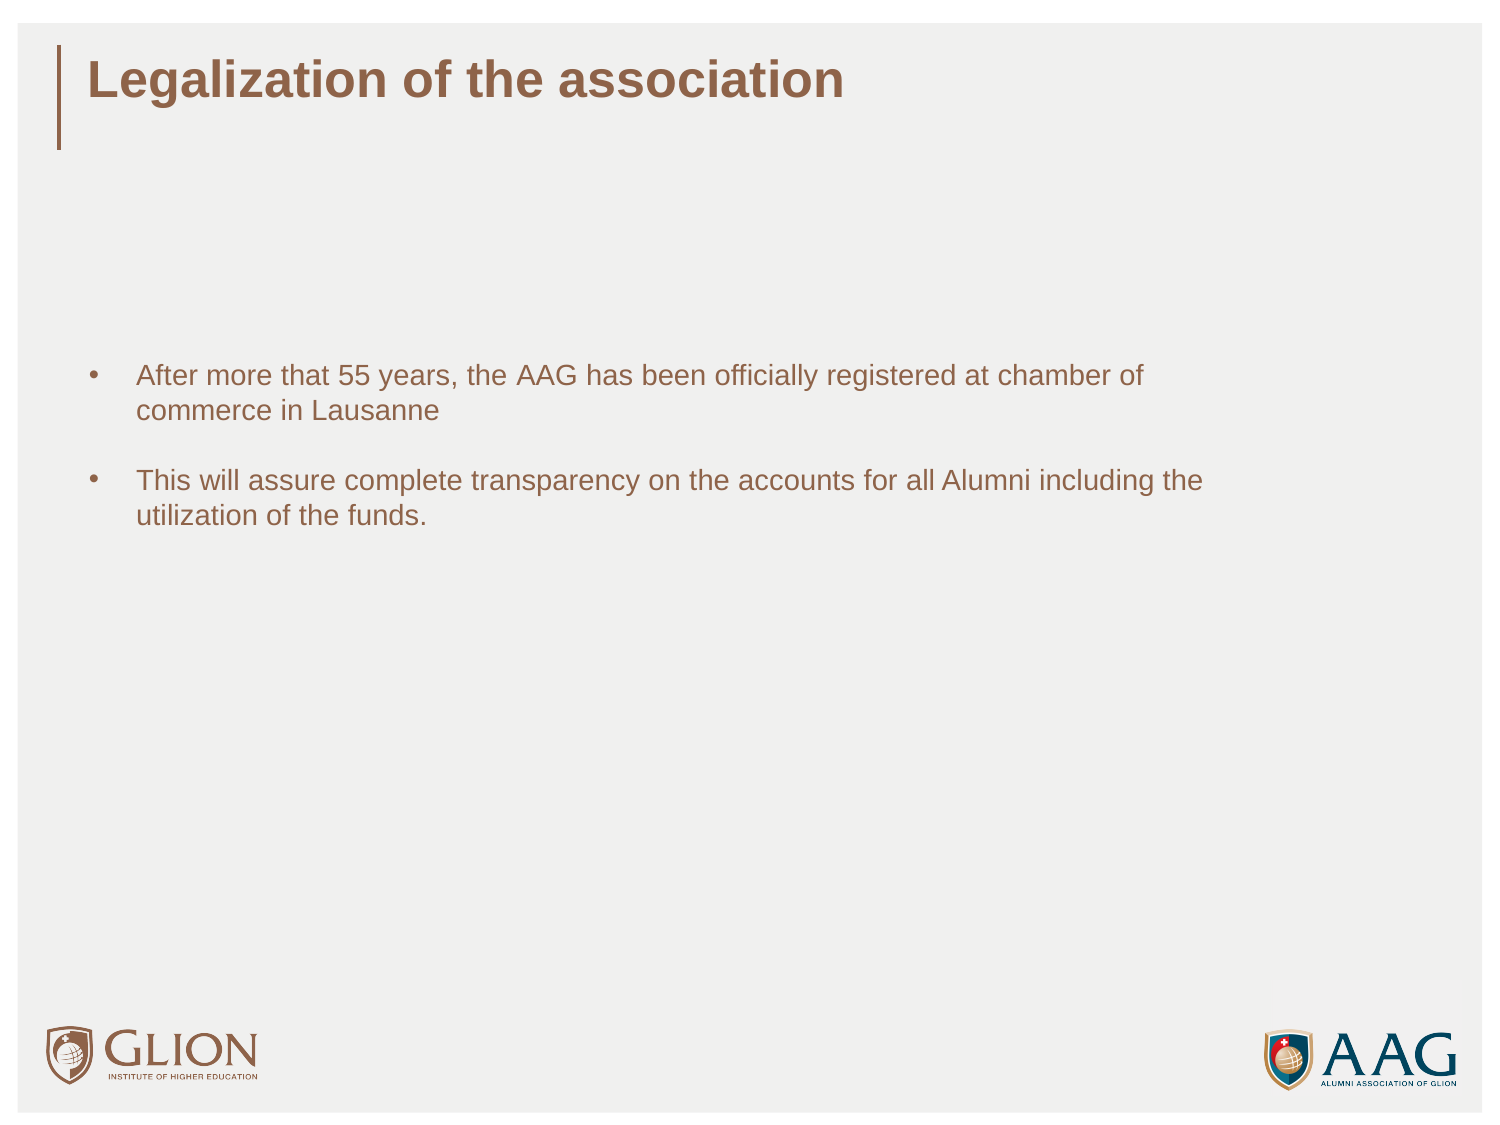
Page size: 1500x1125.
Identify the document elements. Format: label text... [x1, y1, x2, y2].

picture [1264, 980, 1470, 1100]
title Legalization of the association [72, 45, 1367, 151]
text_box After more that 55 years, the AAG has been officially registered at chamber of commerce in Lausanne This will assure complete transparency on the accounts for all Alumni including the utilization of the funds. [74, 349, 1252, 609]
picture [46, 1026, 258, 1085]
